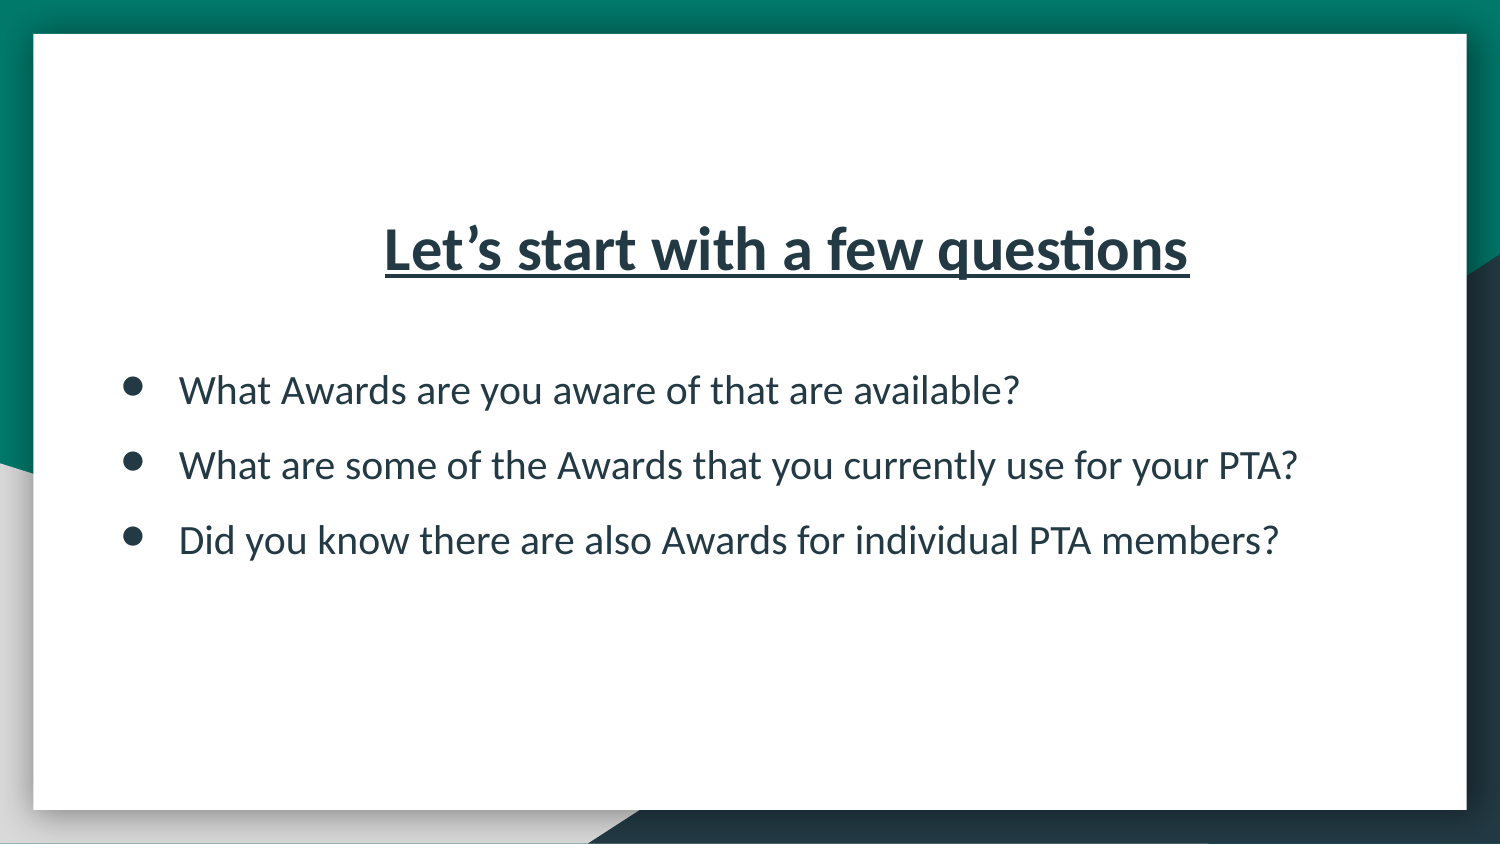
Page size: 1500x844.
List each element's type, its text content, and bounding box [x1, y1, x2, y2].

list Let’s start with a few questions [88, 155, 1412, 296]
list What Awards are you aware of that are available? What are some of the Awards that you currently use for your PTA? Did you know there are also Awards for individual PTA members? [88, 322, 1412, 730]
